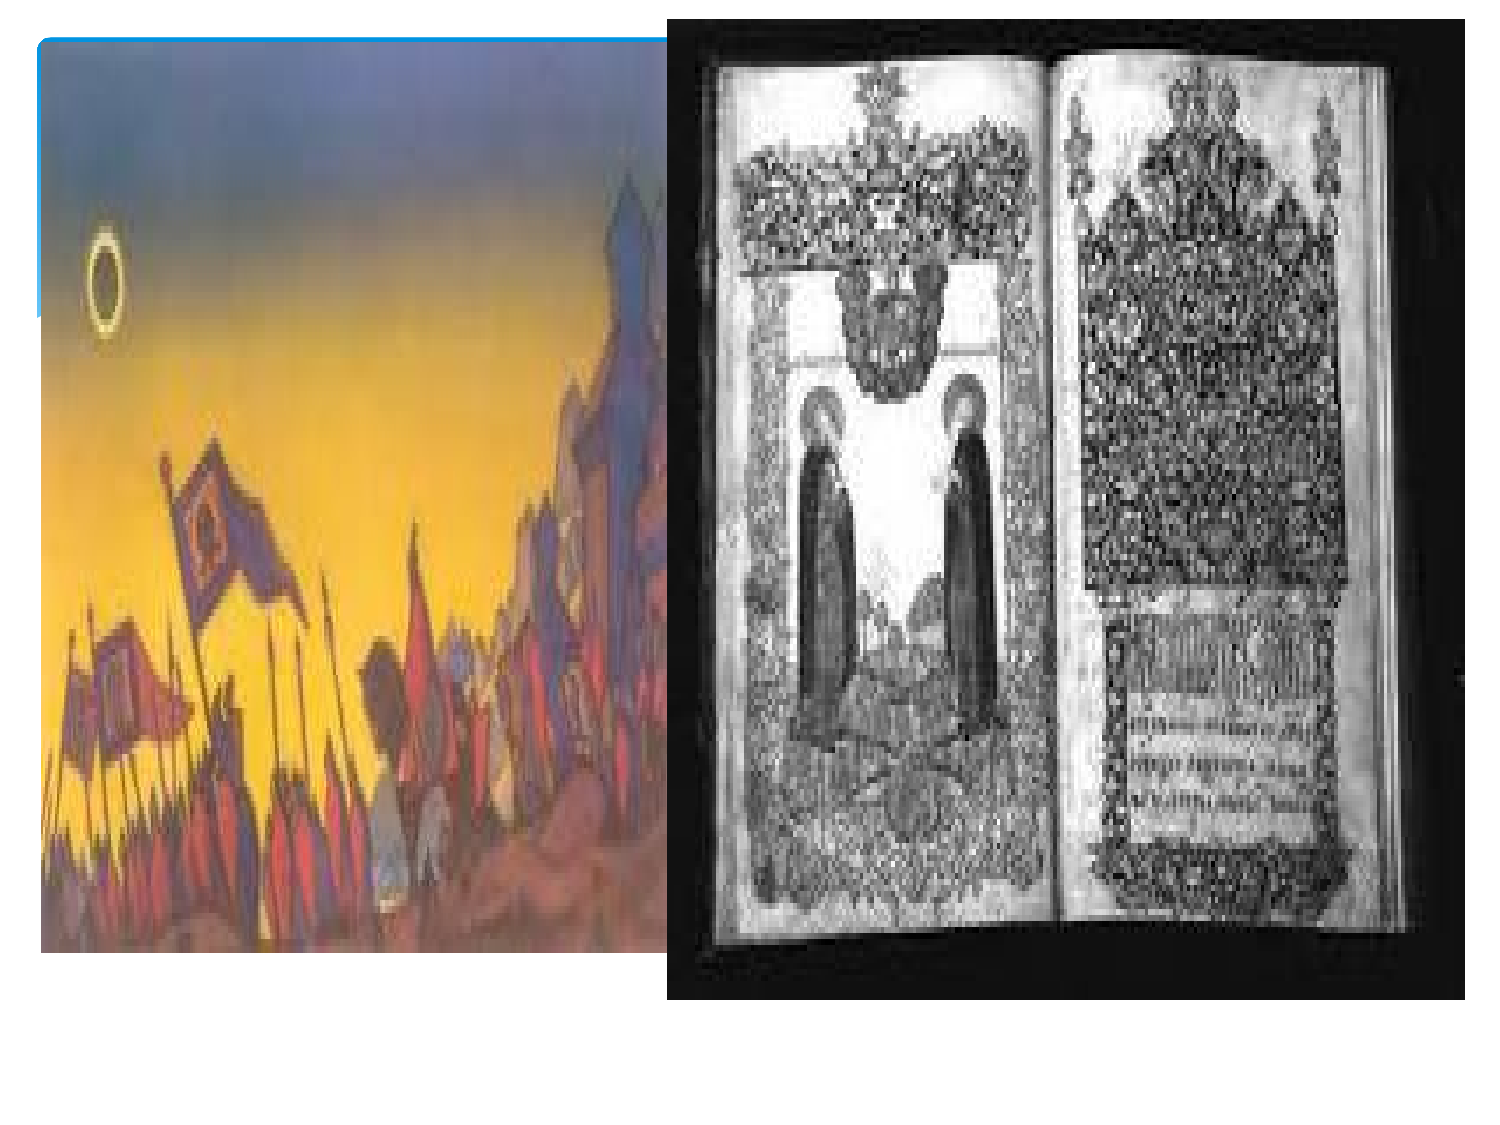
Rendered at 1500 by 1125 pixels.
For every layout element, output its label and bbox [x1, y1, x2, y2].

list [41, 42, 661, 953]
list [666, 18, 1465, 1000]
